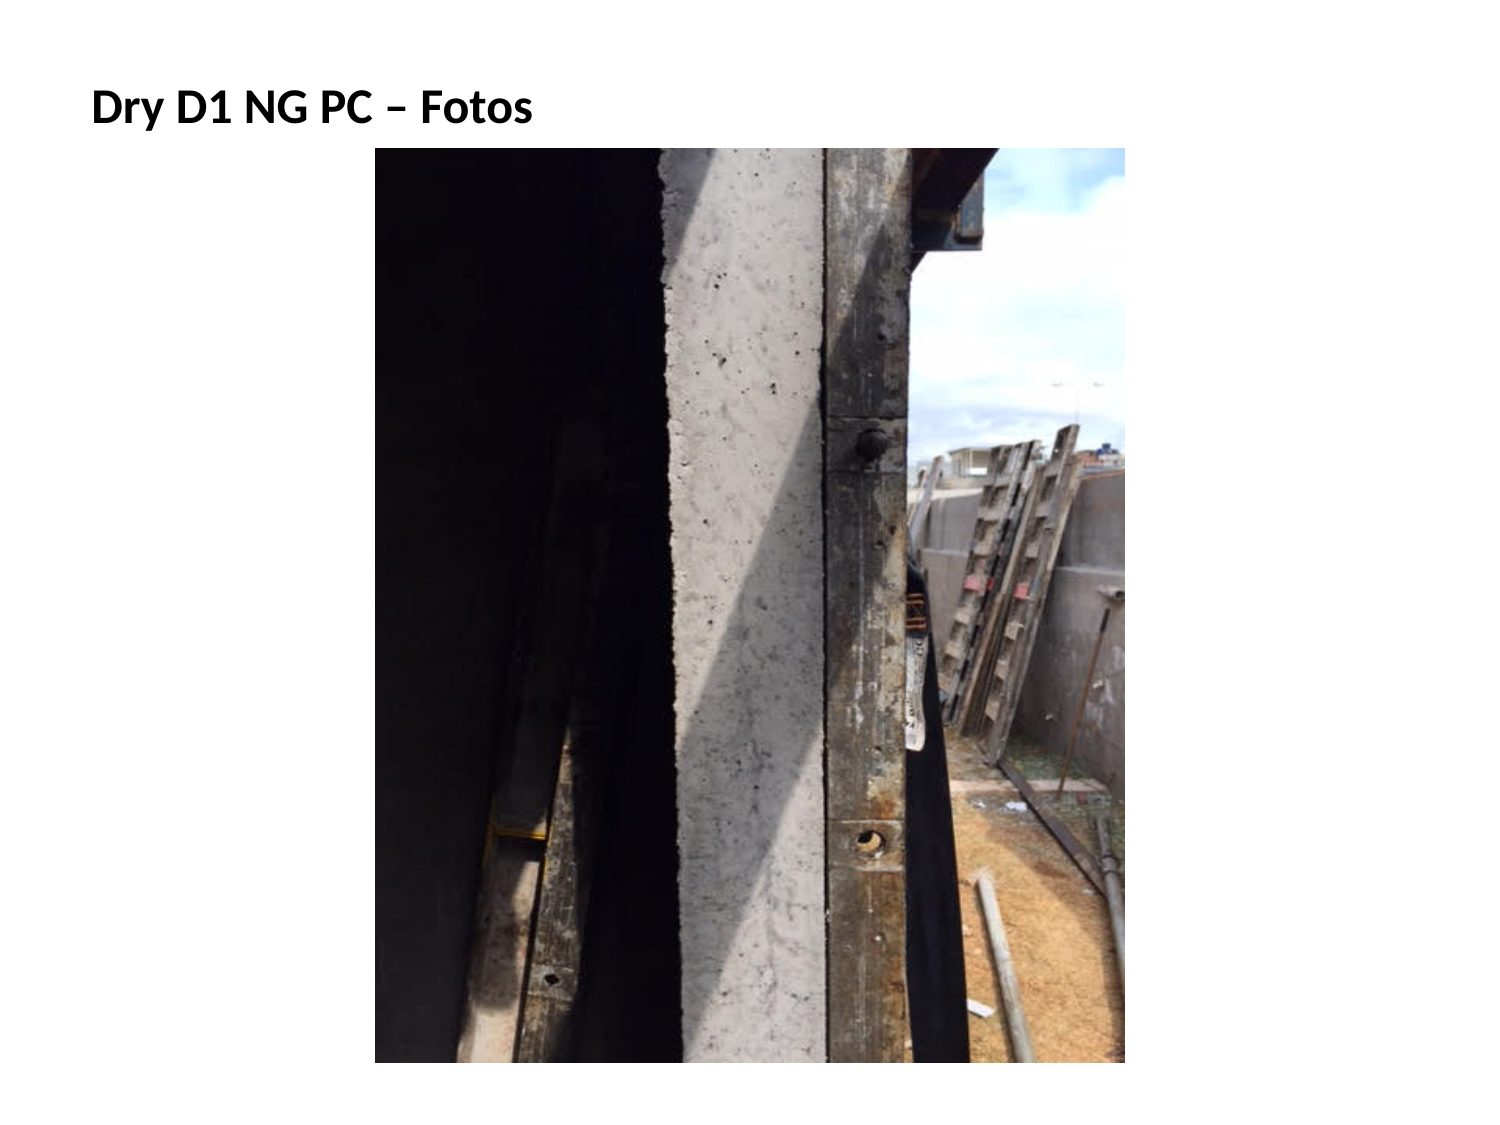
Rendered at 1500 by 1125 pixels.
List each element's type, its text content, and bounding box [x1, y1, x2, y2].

text_box Dry D1 NG PC – Fotos [76, 66, 1424, 142]
picture [374, 148, 1126, 1063]
